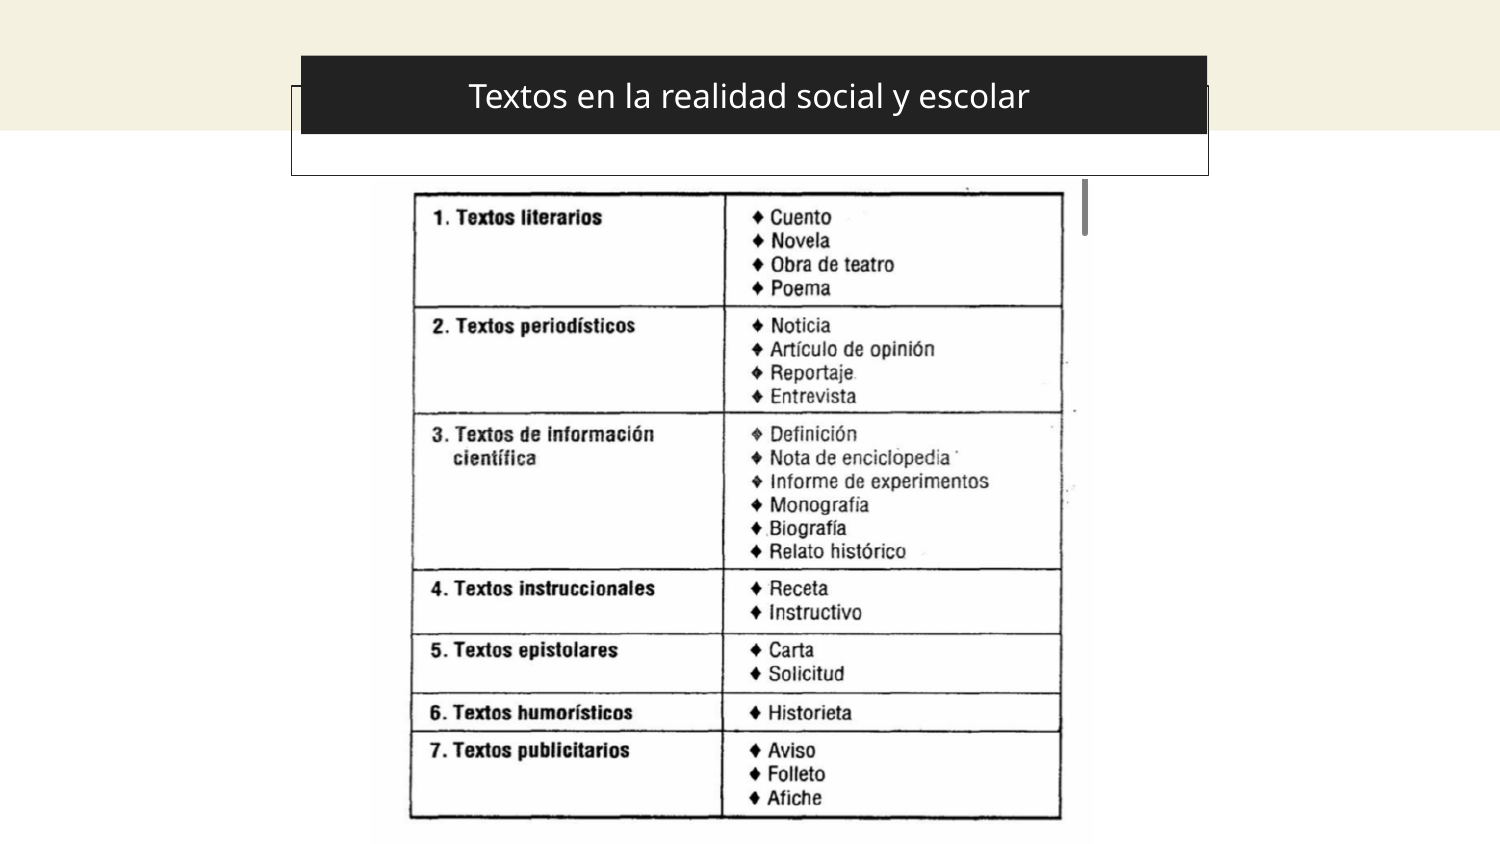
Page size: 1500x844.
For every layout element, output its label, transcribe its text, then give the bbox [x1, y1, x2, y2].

picture [371, 179, 1093, 844]
title Textos en la realidad social y escolar [301, 55, 1208, 135]
